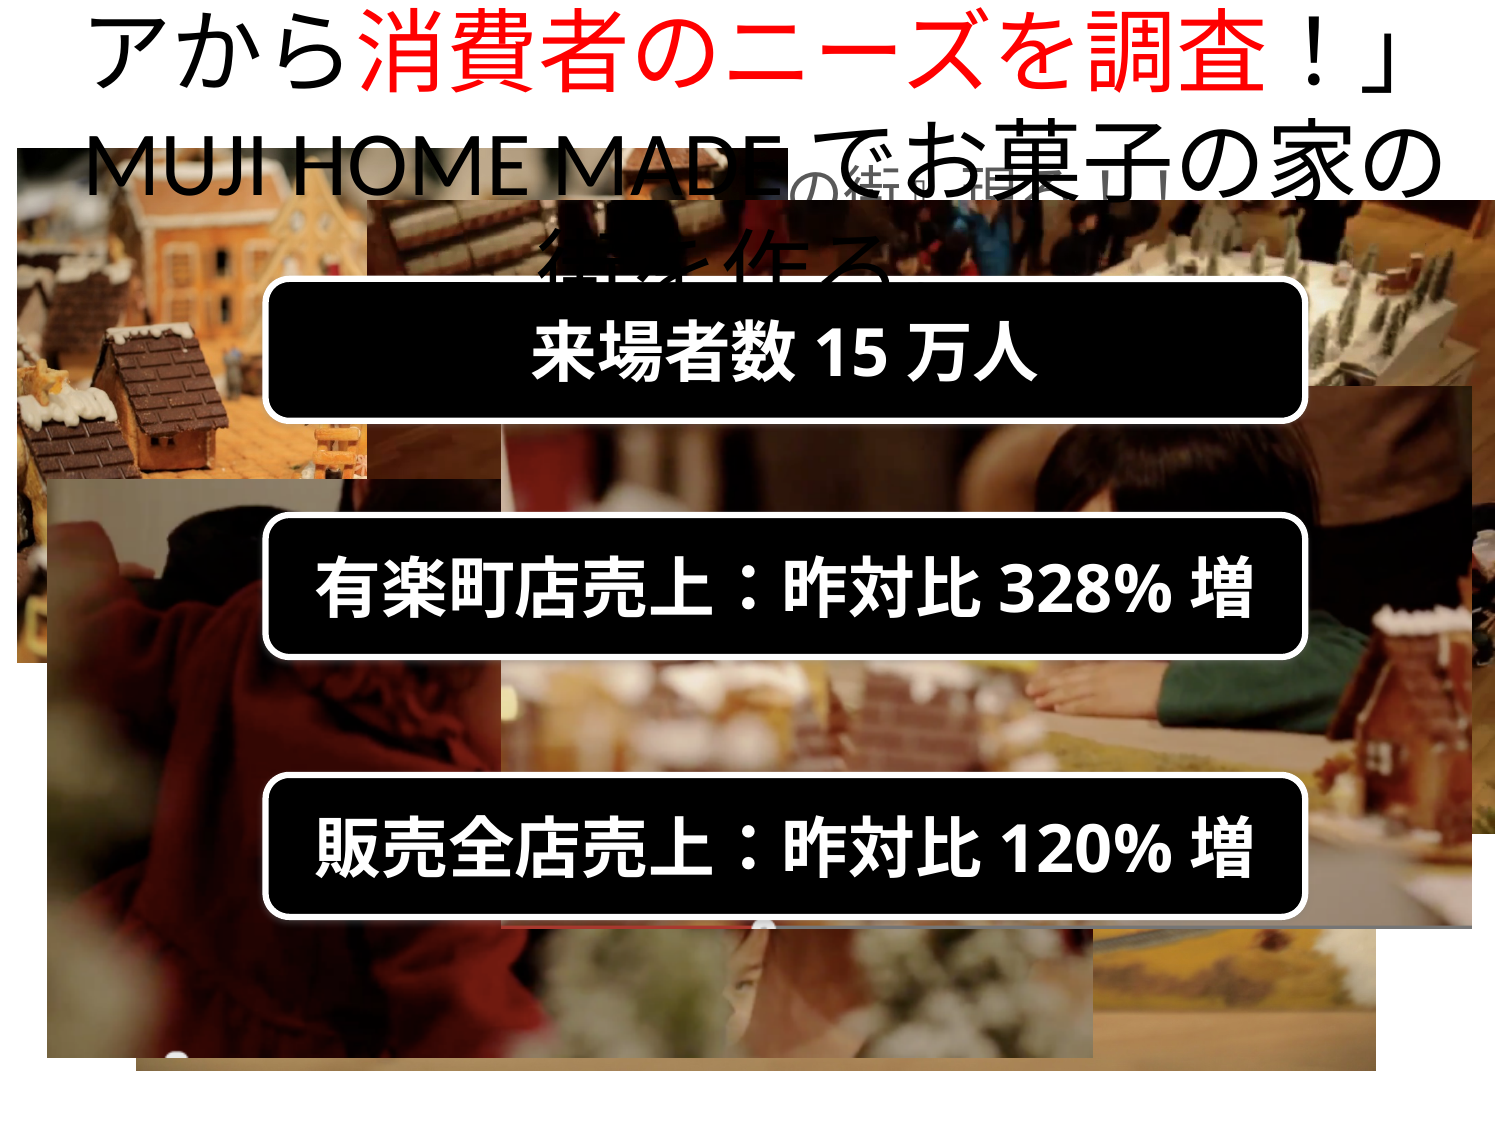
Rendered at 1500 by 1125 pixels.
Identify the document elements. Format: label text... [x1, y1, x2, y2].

text_box 有楽町に『お菓子の街』現る！！ [788, 148, 1208, 198]
title 良品計画様、「ソーシャルメディアから消費者のニーズを調査！」 MUJI HOME MADEでお菓子の家の街を作る。 [56, 70, 1475, 138]
picture [17, 148, 1495, 1071]
